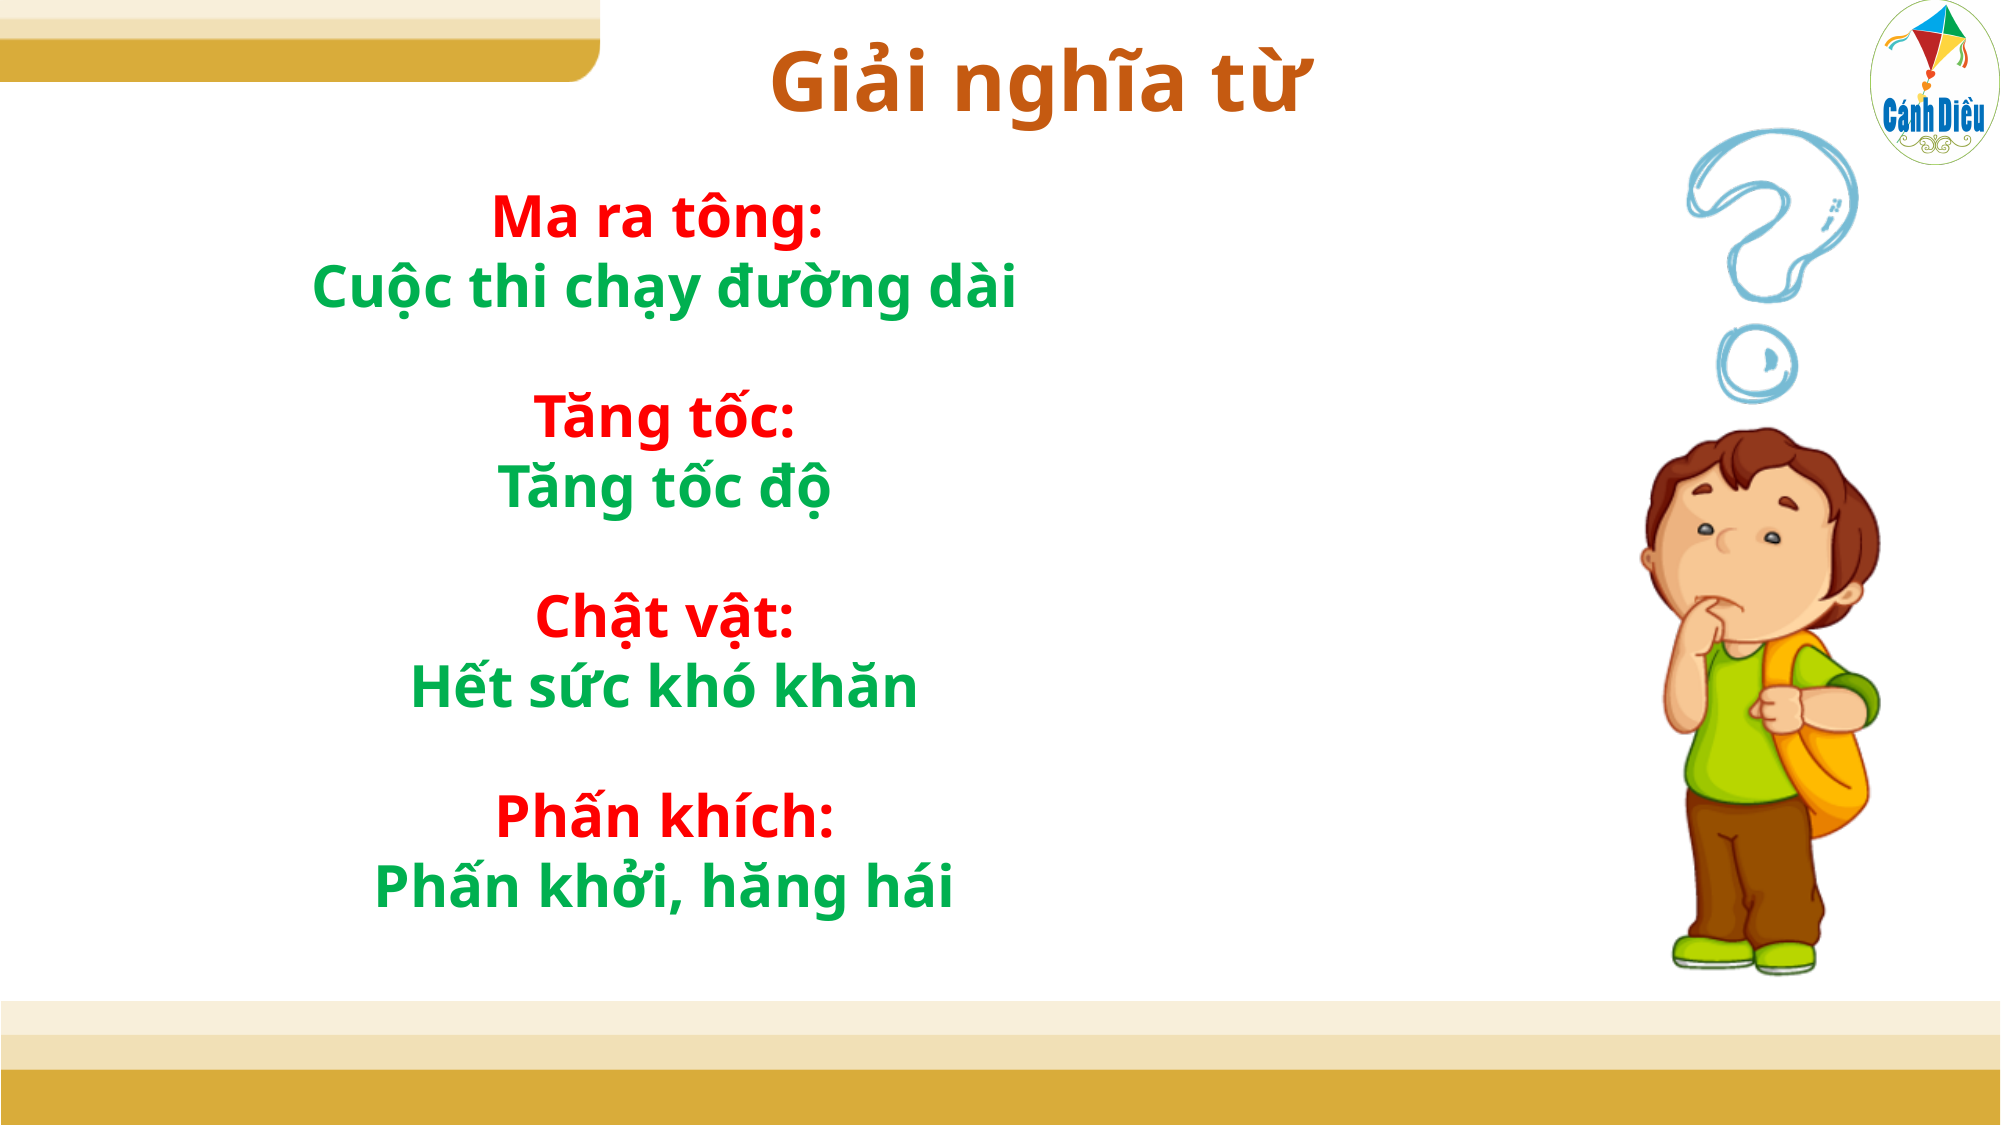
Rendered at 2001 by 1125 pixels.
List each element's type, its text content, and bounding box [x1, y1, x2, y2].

picture [0, 0, 601, 82]
picture [3, 1001, 2000, 1125]
picture [1628, 0, 2000, 986]
text_box Phấn khích: Phấn khởi, hăng hái [36, 772, 1293, 928]
text_box Giải nghĩa từ [589, 20, 1490, 136]
text_box Tăng tốc: Tăng tốc độ [36, 371, 1293, 527]
text_box Ma ra tông: Cuộc thi chạy đường dài [36, 171, 1293, 327]
text_box Chật vật: Hết sức khó khăn [36, 571, 1293, 727]
